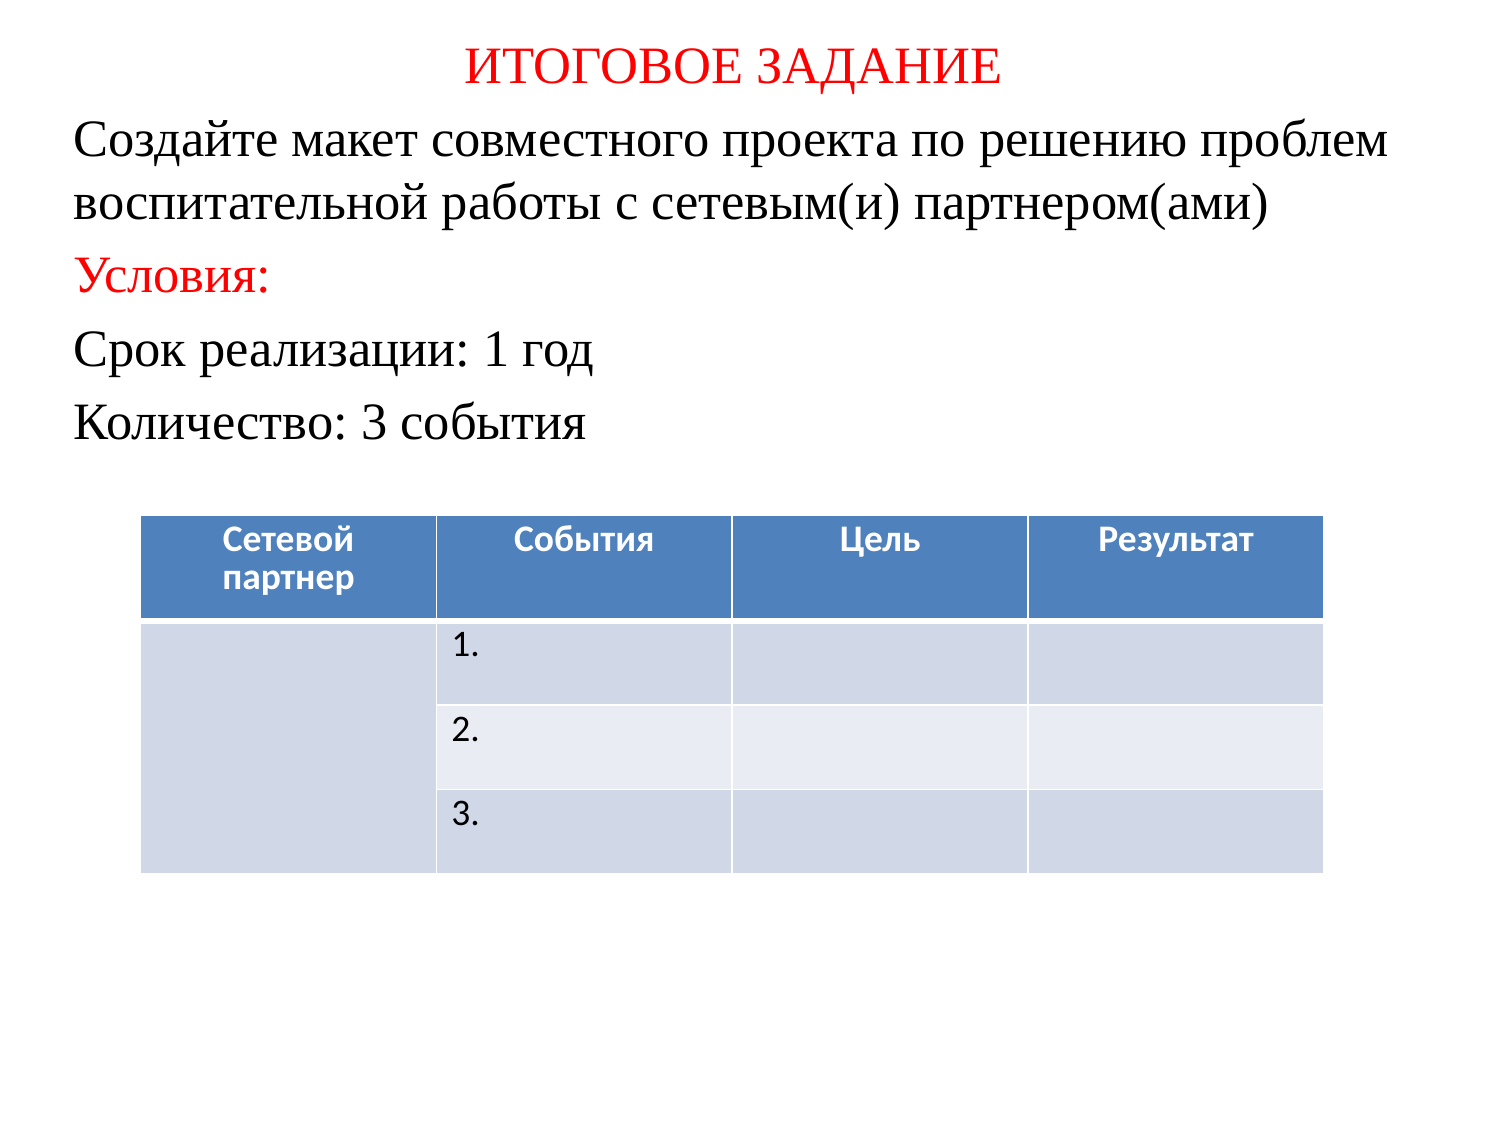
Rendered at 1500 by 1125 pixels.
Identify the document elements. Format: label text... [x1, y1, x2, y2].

table_cell 1. [437, 624, 731, 704]
table_cell [733, 706, 1027, 789]
table_cell [1029, 706, 1323, 789]
table_header События [437, 516, 731, 618]
table_cell [1029, 790, 1323, 873]
table_header Цель [733, 516, 1027, 618]
list ИТОГОВОЕ ЗАДАНИЕ Создайте макет совместного проекта по решению проблем воспитательной работы с сетевым(и) партнером(ами) Условия: Срок реализации: 1 год Количество: 3 события [58, 23, 1409, 469]
table_cell 2. [437, 706, 731, 789]
table_cell 3. [437, 790, 731, 873]
table_cell [141, 624, 436, 873]
table_cell [733, 624, 1027, 704]
table_cell [1029, 624, 1323, 704]
table_cell [733, 790, 1027, 873]
table_header Результат [1029, 516, 1323, 618]
table_header Сетевой партнер [141, 516, 436, 618]
